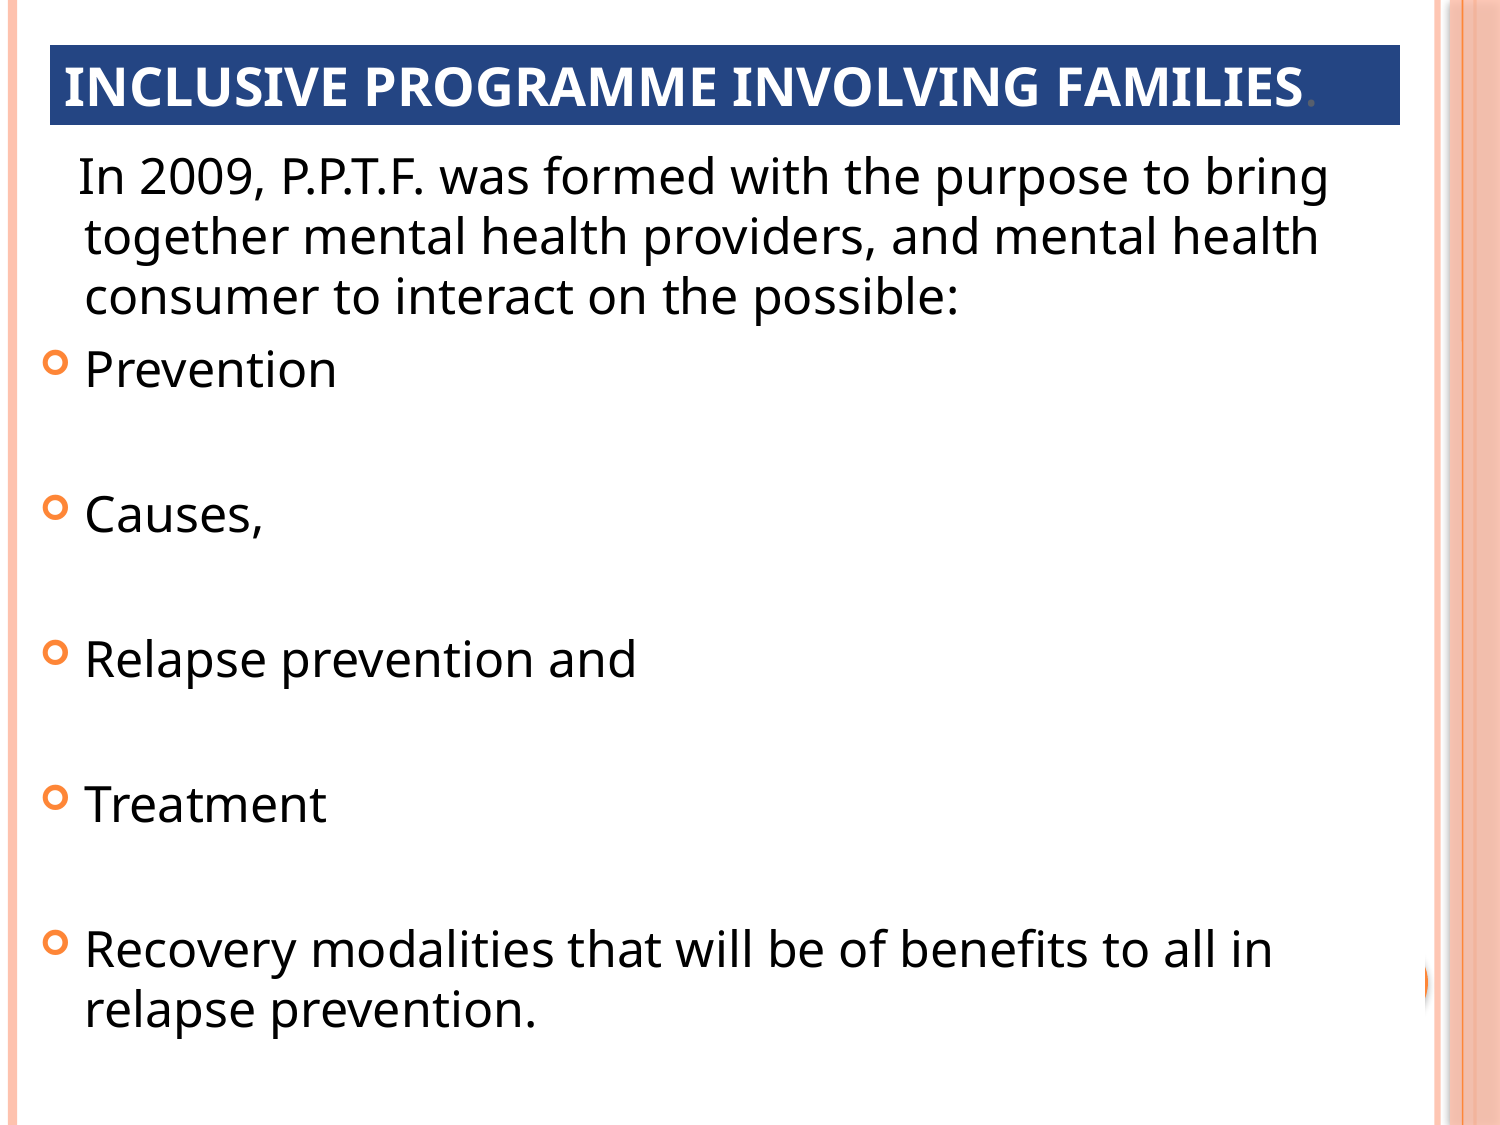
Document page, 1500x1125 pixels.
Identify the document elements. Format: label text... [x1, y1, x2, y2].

title inclusive programme involving families. [50, 45, 1400, 125]
list In 2009, P.P.T.F. was formed with the purpose to bring together mental health providers, and mental health consumer to interact on the possible: Prevention Causes, Relapse prevention and Treatment Recovery modalities that will be of benefits to all in relapse prevention. [24, 137, 1425, 1100]
